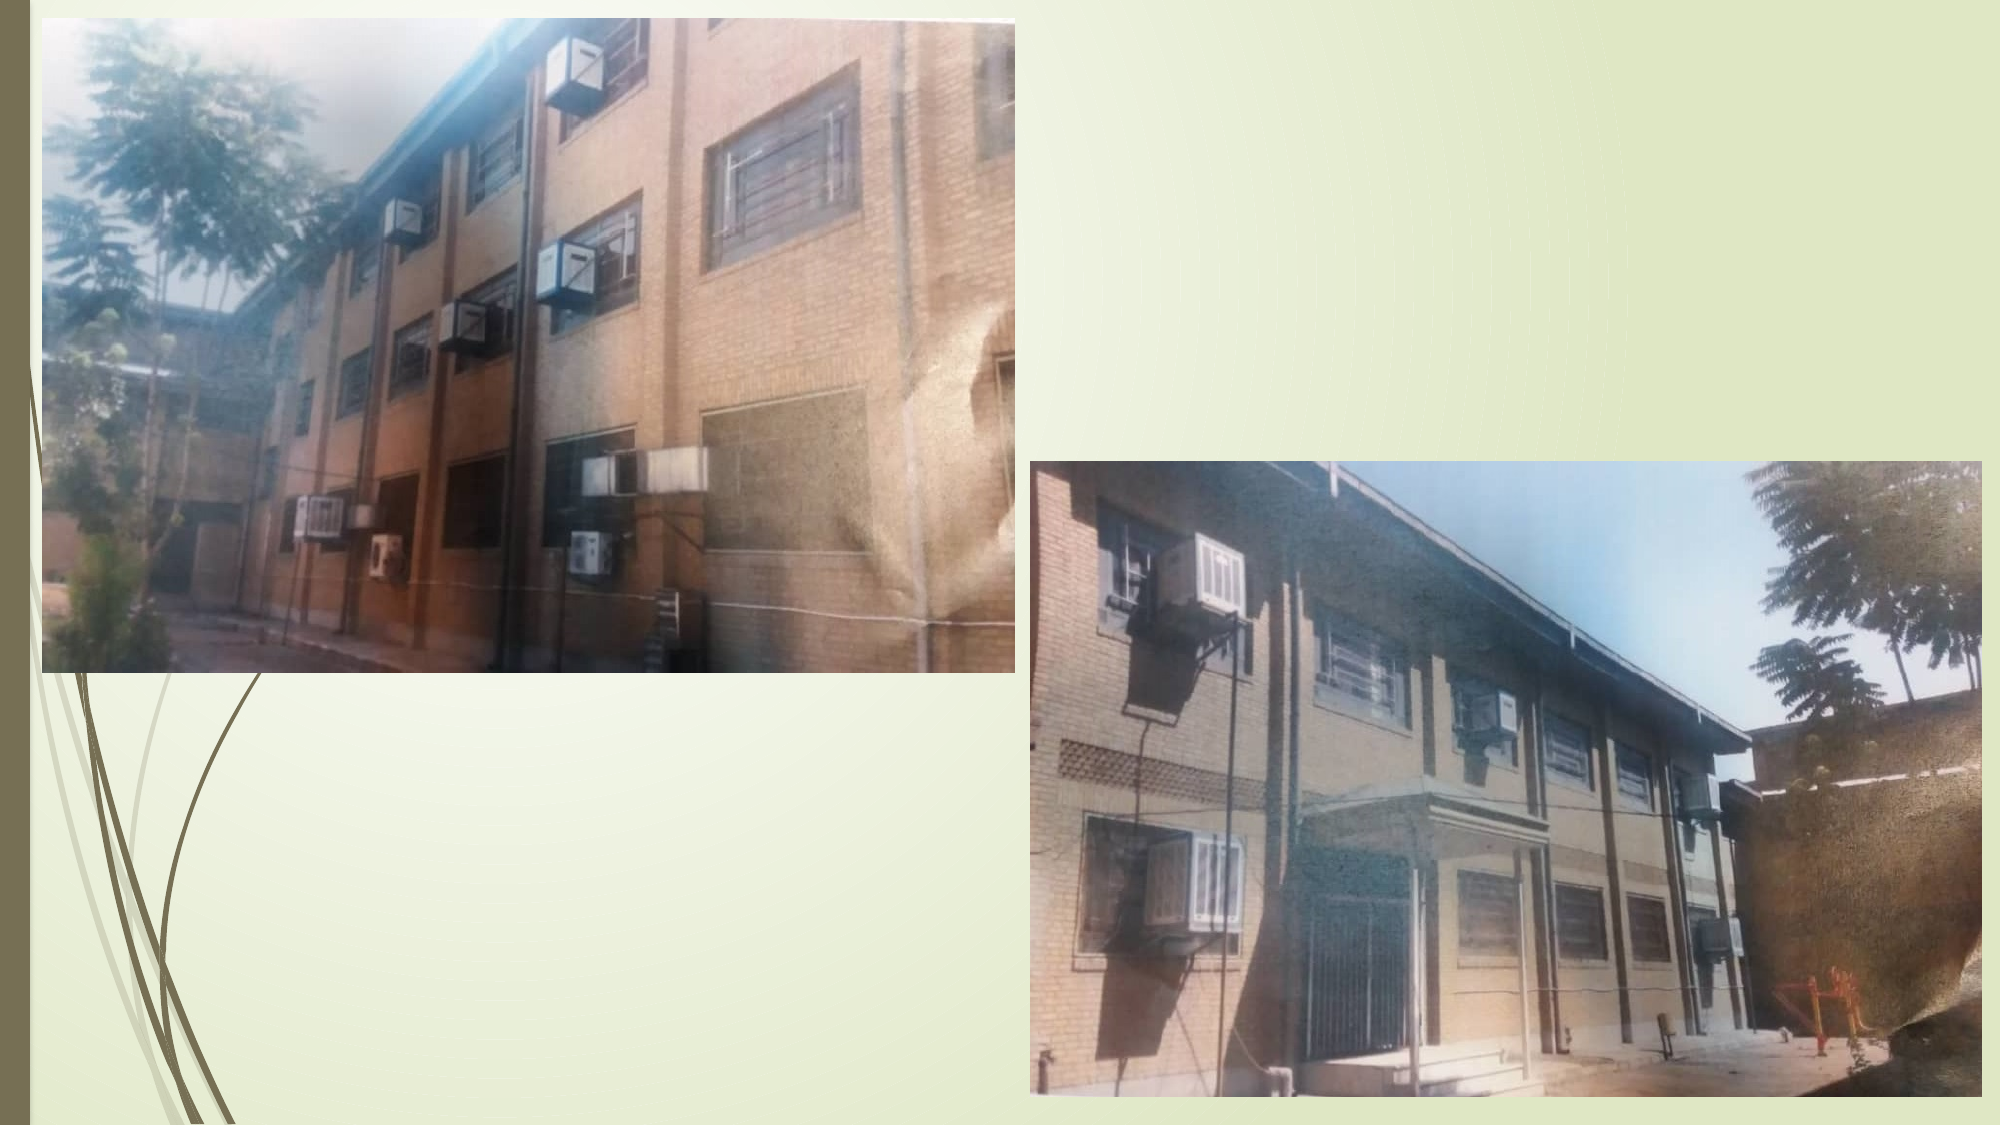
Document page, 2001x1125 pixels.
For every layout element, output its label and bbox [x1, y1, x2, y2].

list [41, 18, 1015, 673]
picture [1030, 461, 1982, 1097]
